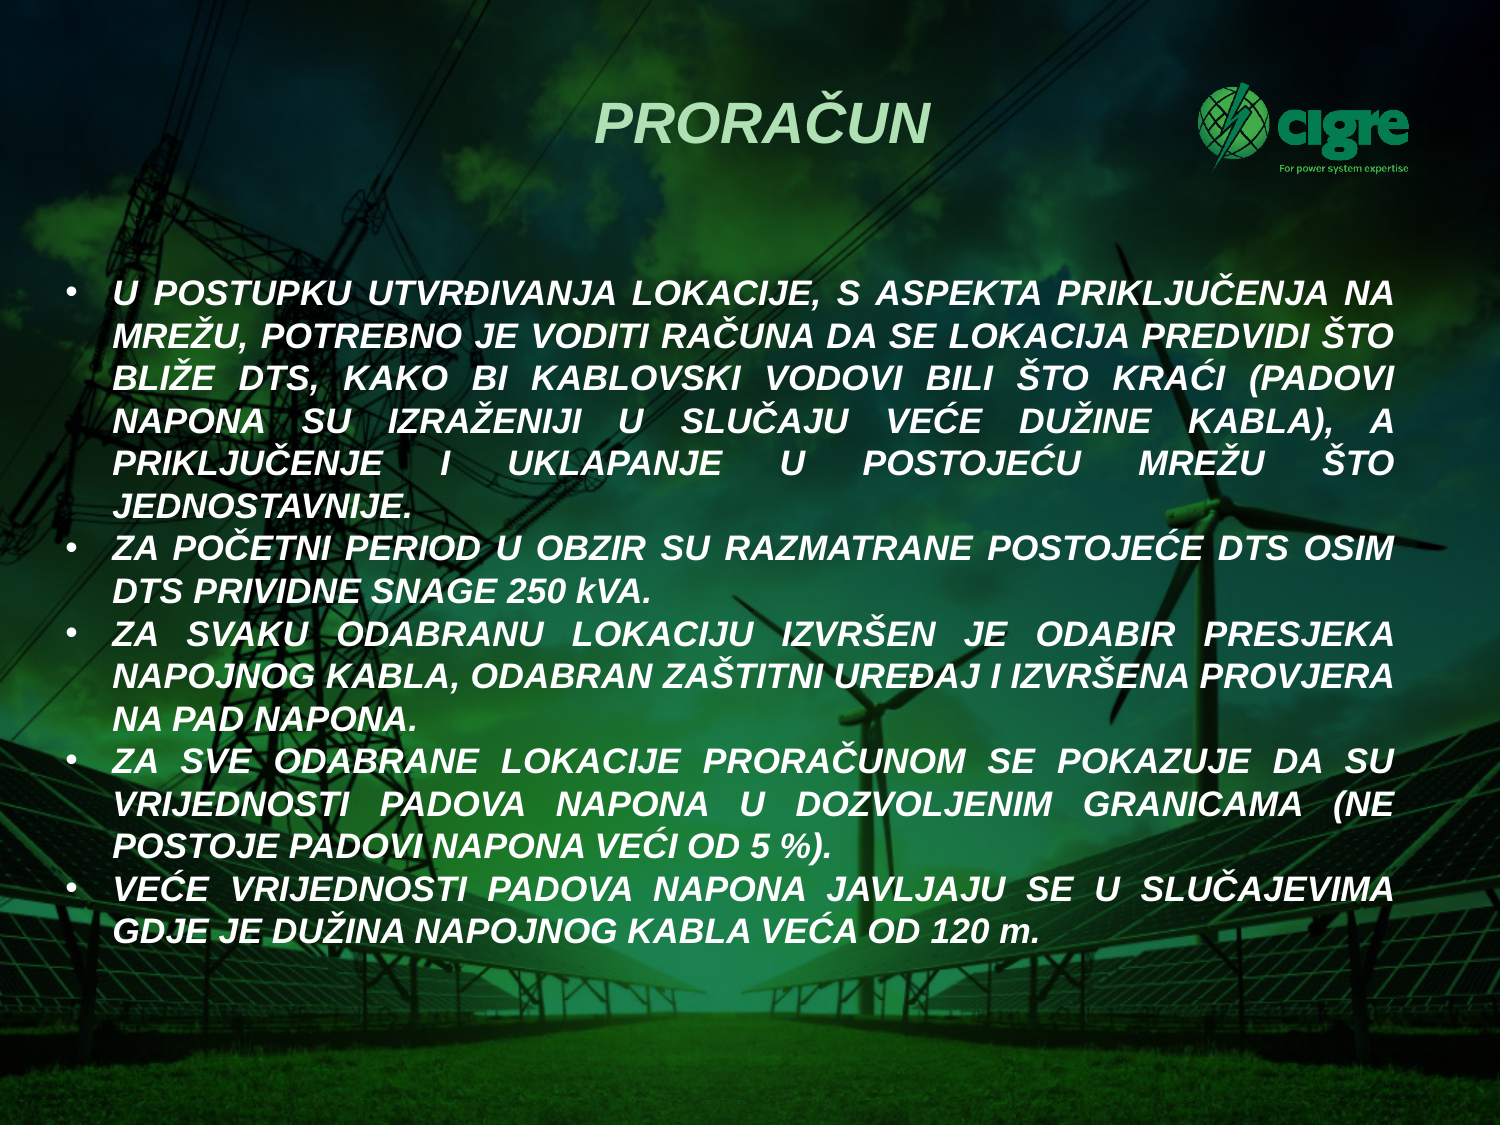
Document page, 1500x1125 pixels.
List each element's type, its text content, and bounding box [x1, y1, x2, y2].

picture [0, 0, 1500, 1125]
text_box U POSTUPKU UTVRĐIVANJA LOKACIJE, S ASPEKTA PRIKLJUČENJA NA MREŽU, POTREBNO JE VODITI RAČUNA DA SE LOKACIJA PREDVIDI ŠTO BLIŽE DTS, KAKO BI KABLOVSKI VODOVI BILI ŠTO KRAĆI (PADOVI NAPONA SU IZRAŽENIJI U SLUČAJU VEĆE DUŽINE KABLA), A PRIKLJUČENJE I UKLAPANJE U POSTOJEĆU MREŽU ŠTO JEDNOSTAVNIJE. ZA POČETNI PERIOD U OBZIR SU RAZMATRANE POSTOJEĆE DTS OSIM DTS PRIVIDNE SNAGE 250 kVA. ZA SVAKU ODABRANU LOKACIJU IZVRŠEN JE ODABIR PRESJEKA NAPOJNOG KABLA, ODABRAN ZAŠTITNI UREĐAJ I IZVRŠENA PROVJERA NA PAD NAPONA. ZA SVE ODABRANE LOKACIJE PRORAČUNOM SE POKAZUJE DA SU VRIJEDNOSTI PADOVA NAPONA U DOZVOLJENIM GRANICAMA (NE POSTOJE PADOVI NAPONA VEĆI OD 5 %). VEĆE VRIJEDNOSTI PADOVA NAPONA JAVLJAJU SE U SLUČAJEVIMA GDJE JE DUŽINA NAPOJNOG KABLA VEĆA OD 120 m. [50, 217, 1410, 1093]
title PRORAČUN [115, 31, 1410, 218]
